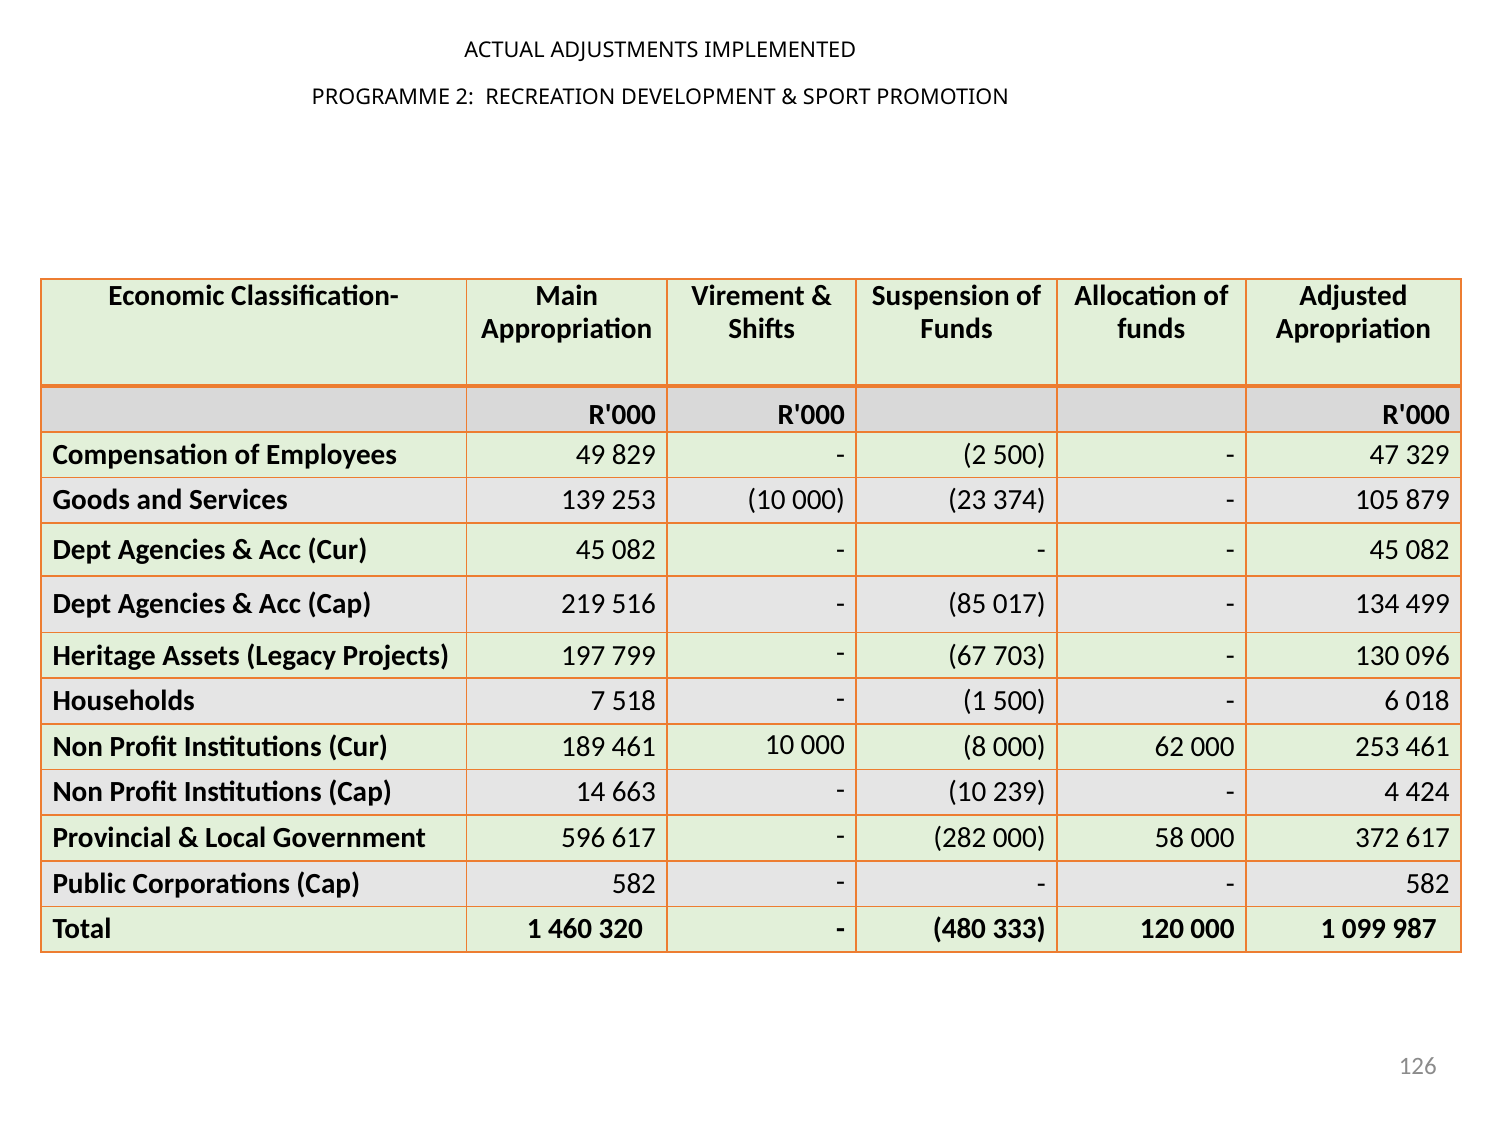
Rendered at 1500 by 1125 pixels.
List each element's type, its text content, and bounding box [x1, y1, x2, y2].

table_cell 4 424 [1247, 770, 1460, 814]
table_cell 14 663 [467, 770, 666, 814]
table_cell - [668, 679, 855, 723]
table_cell 6 018 [1247, 679, 1460, 723]
table_header Adjusted Apropriation [1247, 280, 1460, 384]
table_cell - [1058, 433, 1245, 477]
table_cell Total [42, 907, 466, 951]
table_cell 58 000 [1058, 816, 1245, 860]
table_cell (1 500) [857, 679, 1056, 723]
table_header Economic Classification- [42, 280, 466, 384]
table_cell - [1058, 478, 1245, 522]
table_cell 45 082 [1247, 524, 1460, 575]
table_cell - [668, 816, 855, 860]
table_cell [1058, 388, 1245, 431]
table_cell 62 000 [1058, 725, 1245, 769]
table_header Virement & Shifts [668, 280, 855, 384]
table_cell 197 799 [467, 633, 666, 677]
table_cell 582 [1247, 862, 1460, 906]
table_cell 596 617 [467, 816, 666, 860]
table_cell - [1058, 524, 1245, 575]
table_cell 45 082 [467, 524, 666, 575]
table_cell 7 518 [467, 679, 666, 723]
table_cell Non Profit Institutions (Cur) [42, 725, 466, 769]
table_cell Provincial & Local Government [42, 816, 466, 860]
table_cell Compensation of Employees [42, 433, 466, 477]
table_cell - [1058, 679, 1245, 723]
table_cell 1 460 320 [467, 907, 666, 951]
table_cell (10 239) [857, 770, 1056, 814]
table_cell [42, 388, 466, 431]
table_cell 10 000 [668, 725, 855, 769]
table_cell Goods and Services [42, 478, 466, 522]
table_header Suspension of Funds [857, 280, 1056, 384]
table_cell - [668, 633, 855, 677]
title ACTUAL ADJUSTMENTS IMPLEMENTED PROGRAMME 2: RECREATION DEVELOPMENT & SPORT PROMOTION [75, 30, 1247, 173]
table_cell 582 [467, 862, 666, 906]
table_cell - [668, 577, 855, 632]
table_cell R'000 [1247, 388, 1460, 431]
table_cell (85 017) [857, 577, 1056, 632]
table_cell 105 879 [1247, 478, 1460, 522]
table_cell Dept Agencies & Acc (Cur) [42, 524, 466, 575]
table_cell (480 333) [857, 907, 1056, 951]
table_header Allocation of funds [1058, 280, 1245, 384]
table_cell - [668, 862, 855, 906]
table_cell 372 617 [1247, 816, 1460, 860]
table_cell 189 461 [467, 725, 666, 769]
table_header Main Appropriation [467, 280, 666, 384]
table_cell 1 099 987 [1247, 907, 1460, 951]
table_cell (2 500) [857, 433, 1056, 477]
table_cell Non Profit Institutions (Cap) [42, 770, 466, 814]
table_cell - [1058, 633, 1245, 677]
table_cell R'000 [467, 388, 666, 431]
table_cell - [1058, 770, 1245, 814]
table_cell (8 000) [857, 725, 1056, 769]
table_cell - [857, 862, 1056, 906]
table_cell - [857, 524, 1056, 575]
slide_number 126 [1198, 1042, 1452, 1087]
table_cell 130 096 [1247, 633, 1460, 677]
table_cell 219 516 [467, 577, 666, 632]
table_cell 120 000 [1058, 907, 1245, 951]
table_cell 253 461 [1247, 725, 1460, 769]
table_cell - [668, 770, 855, 814]
table_cell (23 374) [857, 478, 1056, 522]
table_cell Public Corporations (Cap) [42, 862, 466, 906]
table_cell - [668, 524, 855, 575]
table_cell - [668, 433, 855, 477]
table_cell - [1058, 862, 1245, 906]
table_cell 134 499 [1247, 577, 1460, 632]
table_cell (67 703) [857, 633, 1056, 677]
table_cell Heritage Assets (Legacy Projects) [42, 633, 466, 677]
table_cell 47 329 [1247, 433, 1460, 477]
table_cell - [668, 907, 855, 951]
table_cell (282 000) [857, 816, 1056, 860]
table_cell 139 253 [467, 478, 666, 522]
table_cell Dept Agencies & Acc (Cap) [42, 577, 466, 632]
table_cell R'000 [668, 388, 855, 431]
table_cell (10 000) [668, 478, 855, 522]
table_cell [857, 388, 1056, 431]
table_cell - [1058, 577, 1245, 632]
table_cell 49 829 [467, 433, 666, 477]
table_cell Households [42, 679, 466, 723]
